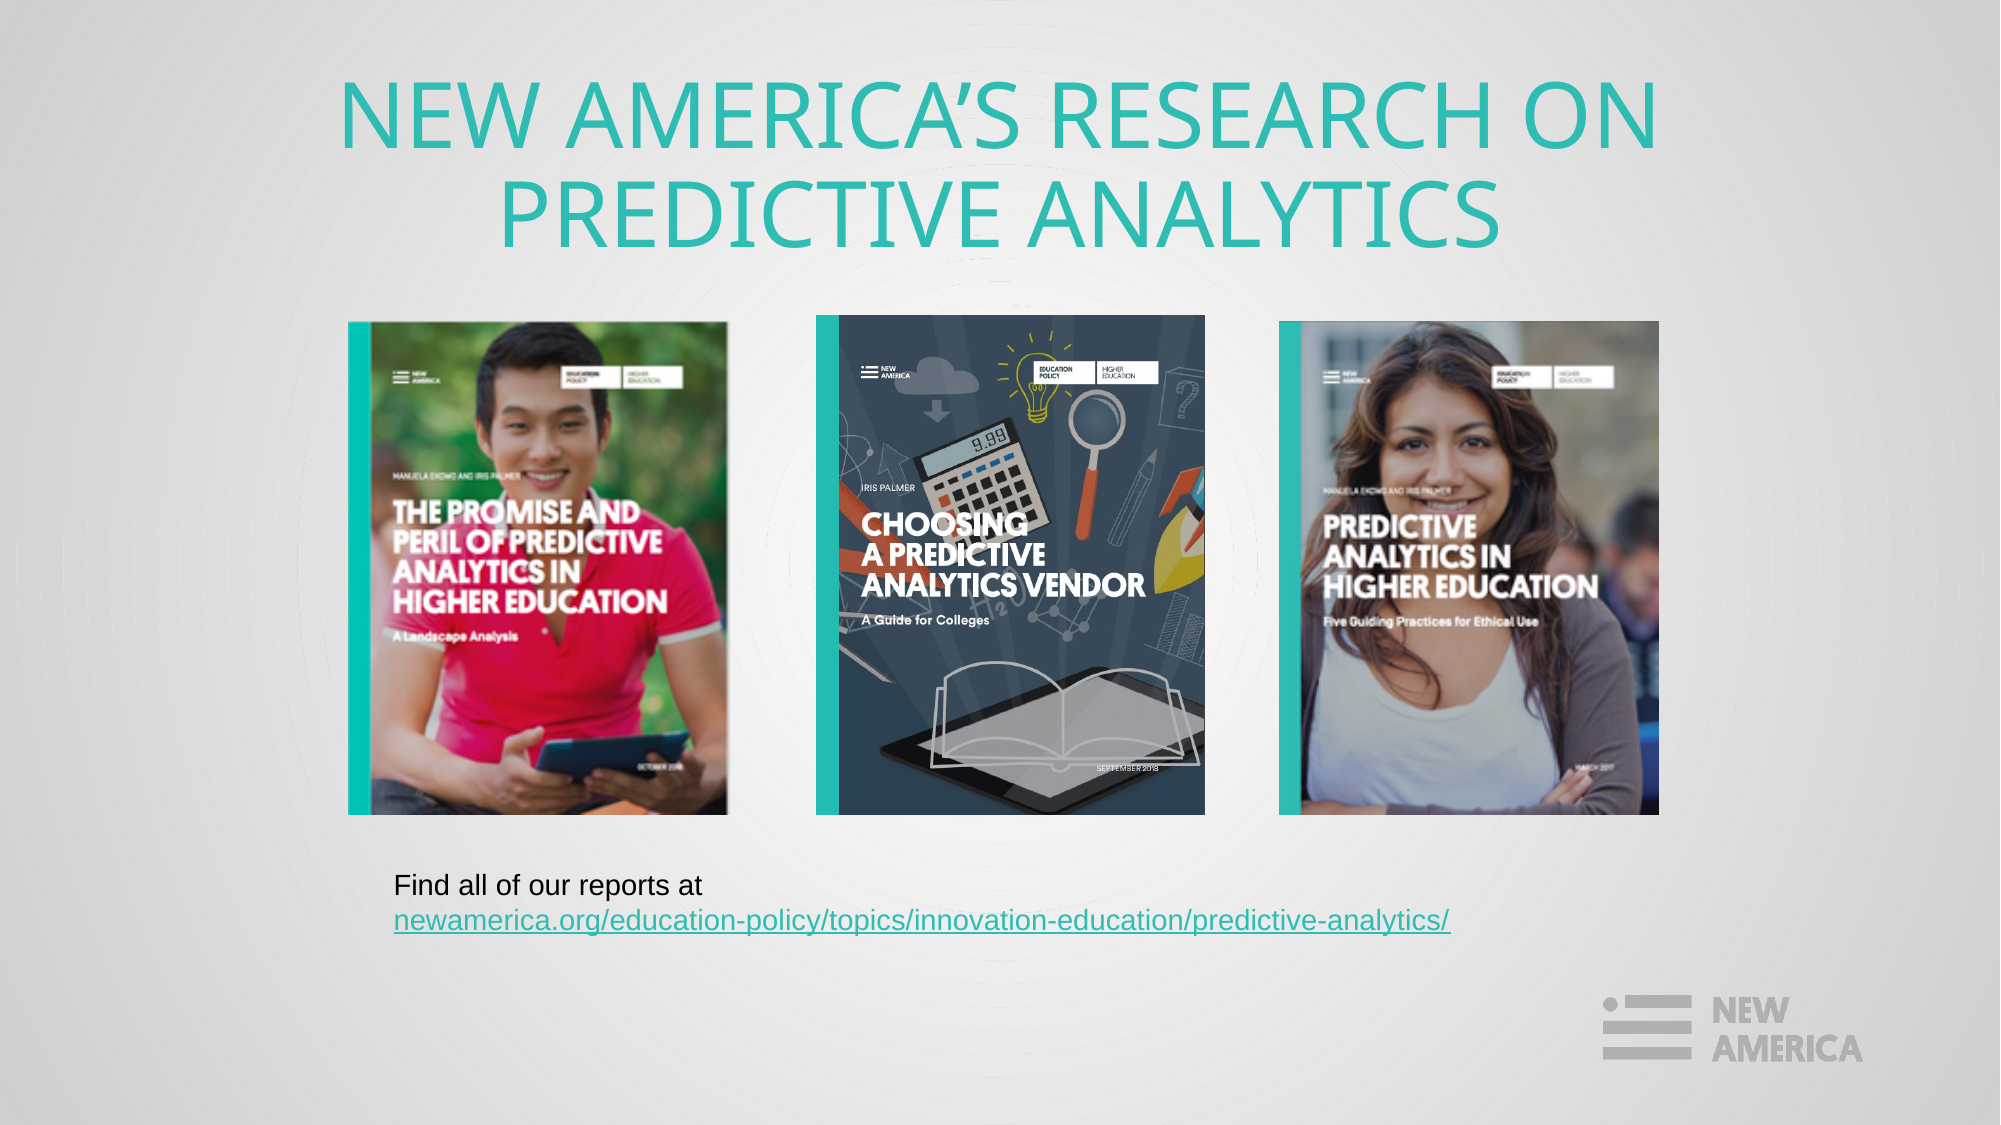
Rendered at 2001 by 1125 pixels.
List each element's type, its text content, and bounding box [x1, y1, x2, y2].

title NEW AMERICA’S RESEARCH ON PREDICTIVE ANALYTICS [137, 59, 1863, 278]
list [1279, 321, 1660, 815]
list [348, 321, 731, 815]
picture [1603, 991, 1863, 1071]
picture [815, 315, 1205, 815]
text_box Find all of our reports at newamerica.org/education-policy/topics/innovation-education/predictive-analytics/ [378, 858, 1670, 945]
